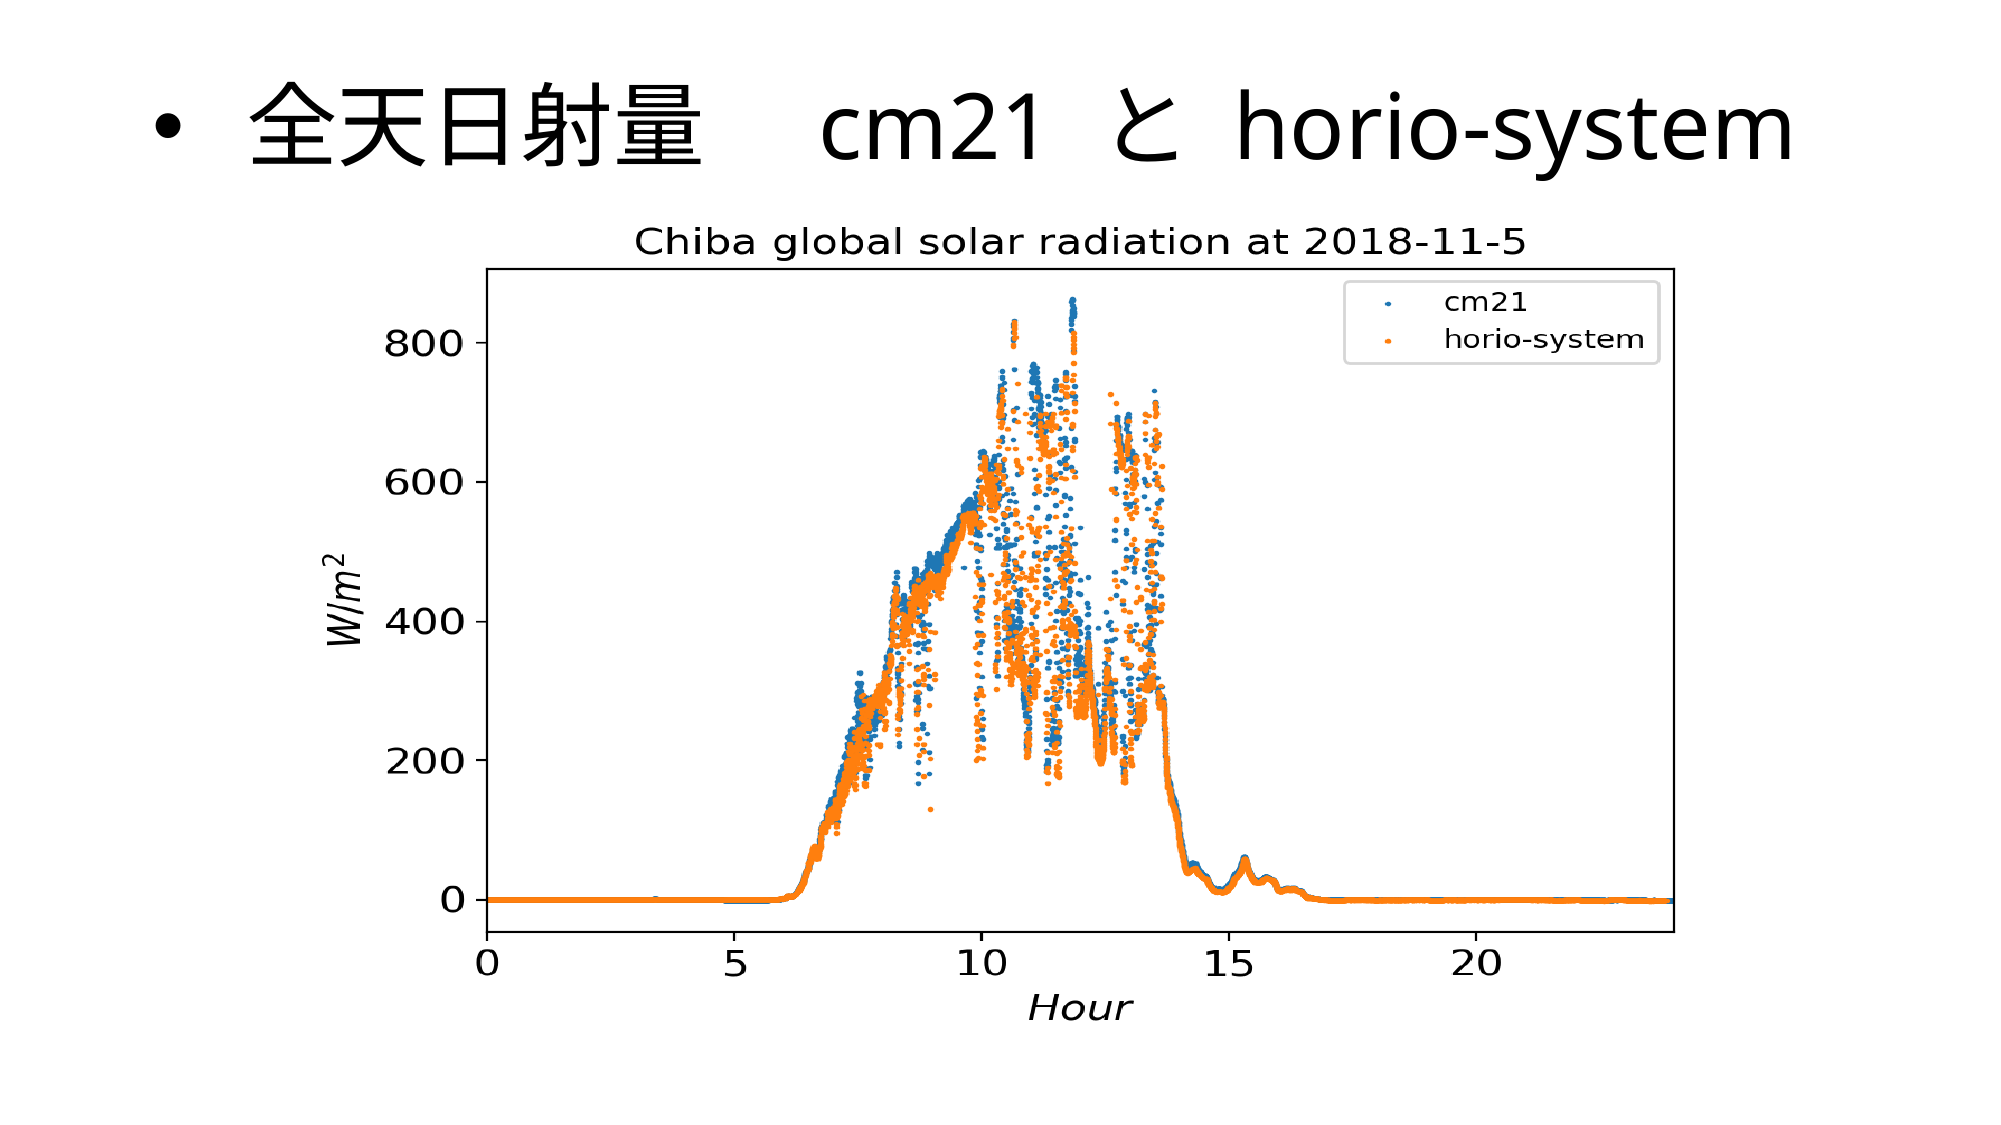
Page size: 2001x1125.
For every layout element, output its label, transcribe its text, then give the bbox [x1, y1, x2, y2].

title 全天日射量 cm21 と horio-system [137, 59, 1863, 201]
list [284, 200, 1716, 1053]
